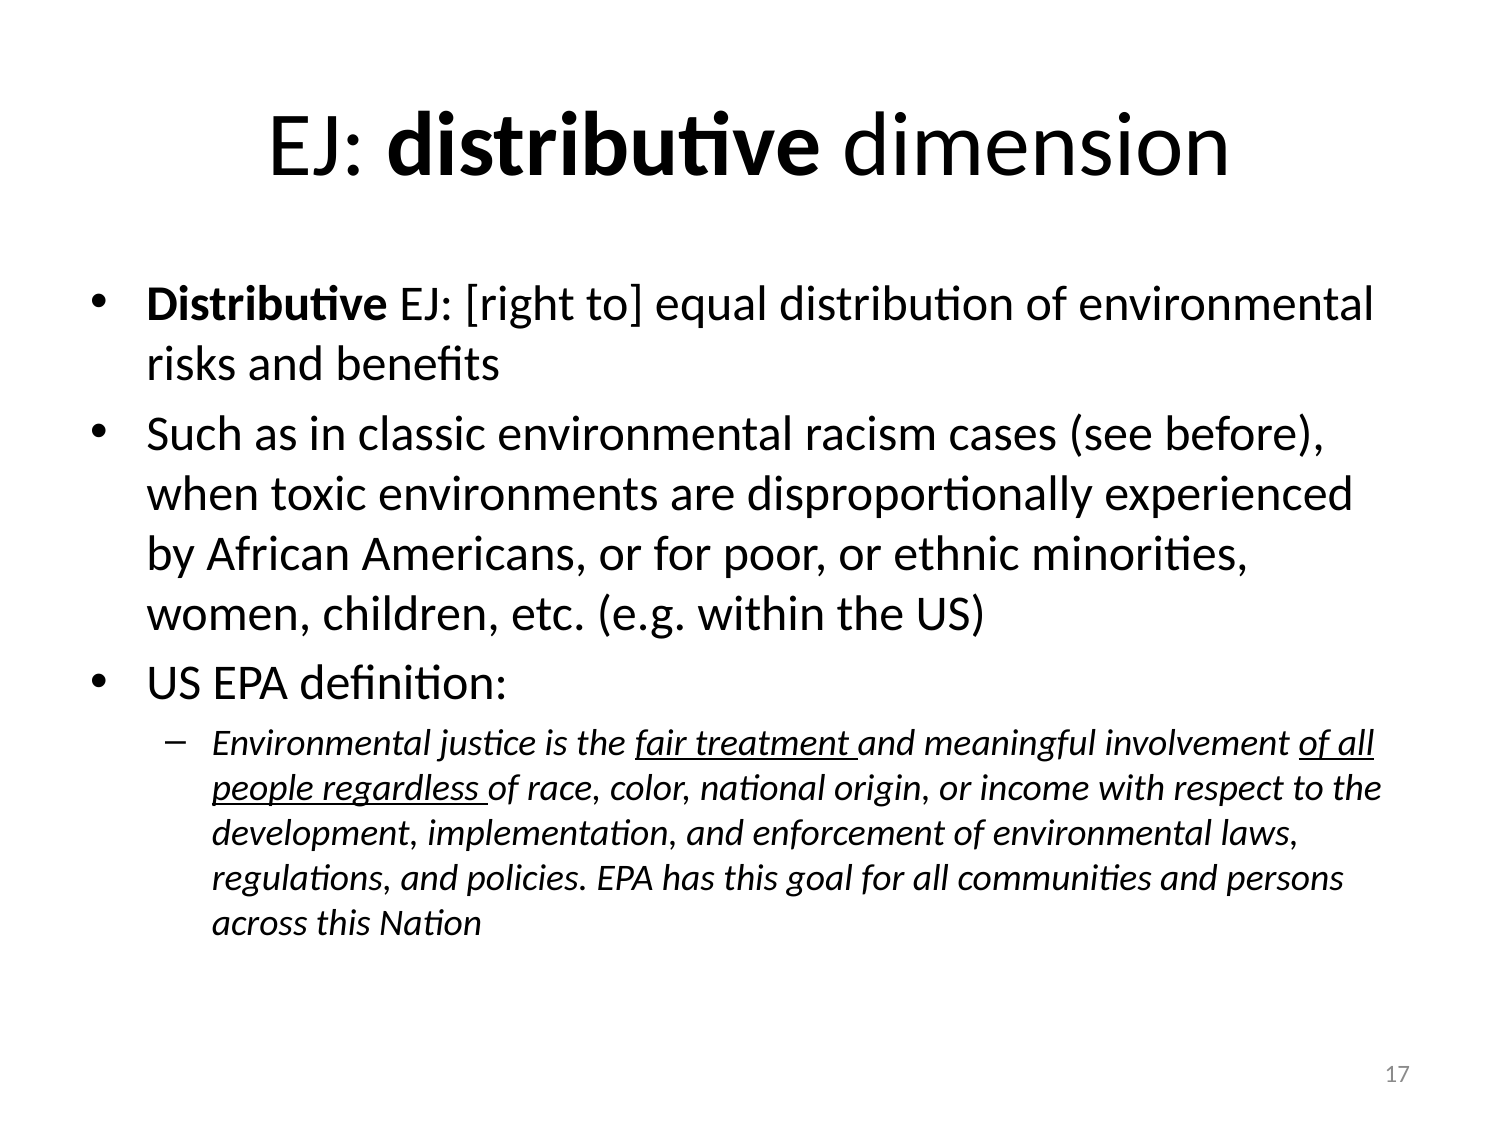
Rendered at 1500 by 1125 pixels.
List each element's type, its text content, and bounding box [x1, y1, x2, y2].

list Distributive EJ: [right to] equal distribution of environmental risks and benefits Such as in classic environmental racism cases (see before), when toxic environments are disproportionally experienced by African Americans, or for poor, or ethnic minorities, women, children, etc. (e.g. within the US) US EPA definition: Environmental justice is the fair treatment and meaningful involvement of all people regardless of race, color, national origin, or income with respect to the development, implementation, and enforcement of environmental laws, regulations, and policies. EPA has this goal for all communities and persons across this Nation [75, 262, 1425, 1005]
title EJ: distributive dimension [75, 45, 1425, 233]
slide_number 16 [1074, 1042, 1425, 1103]
